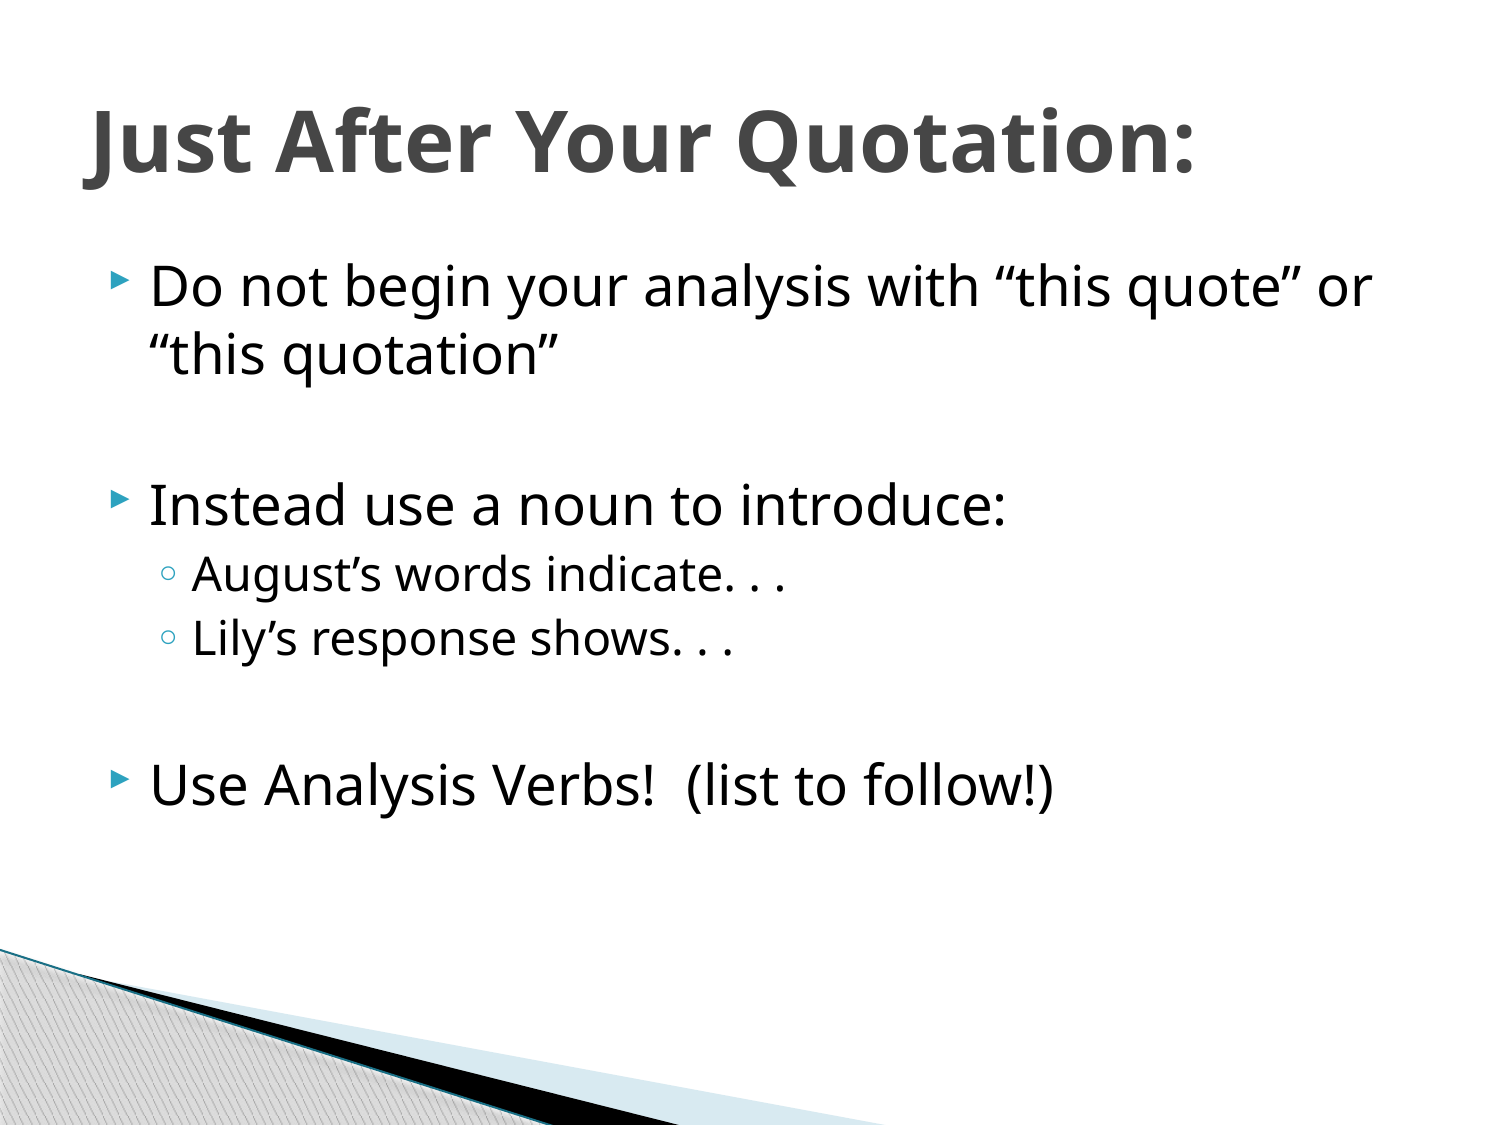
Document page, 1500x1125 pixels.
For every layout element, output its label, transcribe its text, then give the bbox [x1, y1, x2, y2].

list Do not begin your analysis with “this quote” or “this quotation” Instead use a noun to introduce: August’s words indicate. . . Lily’s response shows. . . Use Analysis Verbs! (list to follow!) [75, 243, 1425, 986]
title Just After Your Quotation: [75, 45, 1425, 233]
